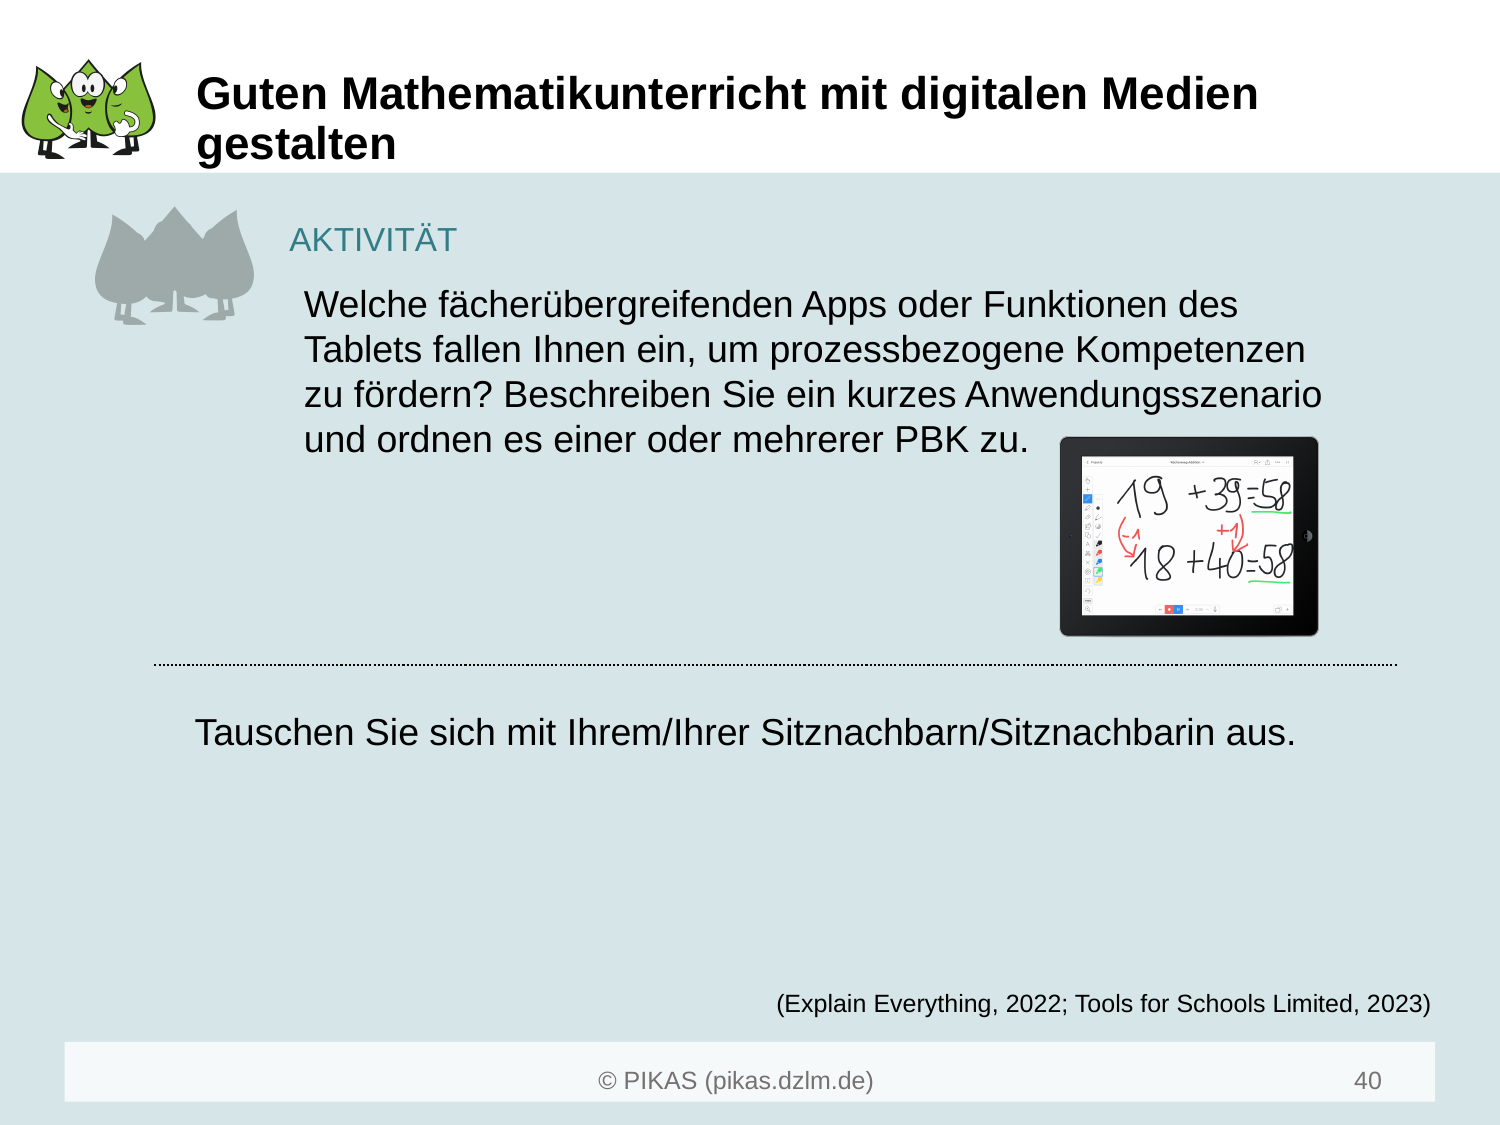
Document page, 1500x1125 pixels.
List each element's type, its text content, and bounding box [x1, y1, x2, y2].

list Tauschen Sie sich mit Ihrem/Ihrer Sitznachbarn/Sitznachbarin aus. [179, 678, 1346, 1012]
title Guten Mathematikunterricht mit digitalen Medien gestalten [179, 62, 1409, 162]
slide_number 40 [1059, 1042, 1397, 1102]
picture [1059, 436, 1319, 638]
list Welche fächerübergreifenden Apps oder Funktionen des Tablets fallen Ihnen ein, um prozessbezogene Kompetenzen zu fördern? Beschreiben Sie ein kurzes Anwendungsszenario und ordnen es einer oder mehrerer PBK zu. [289, 272, 1346, 638]
picture [17, 55, 159, 163]
text_box (Explain Everything, 2022; Tools for Schools Limited, 2023) [697, 980, 1448, 1025]
picture [95, 206, 254, 325]
